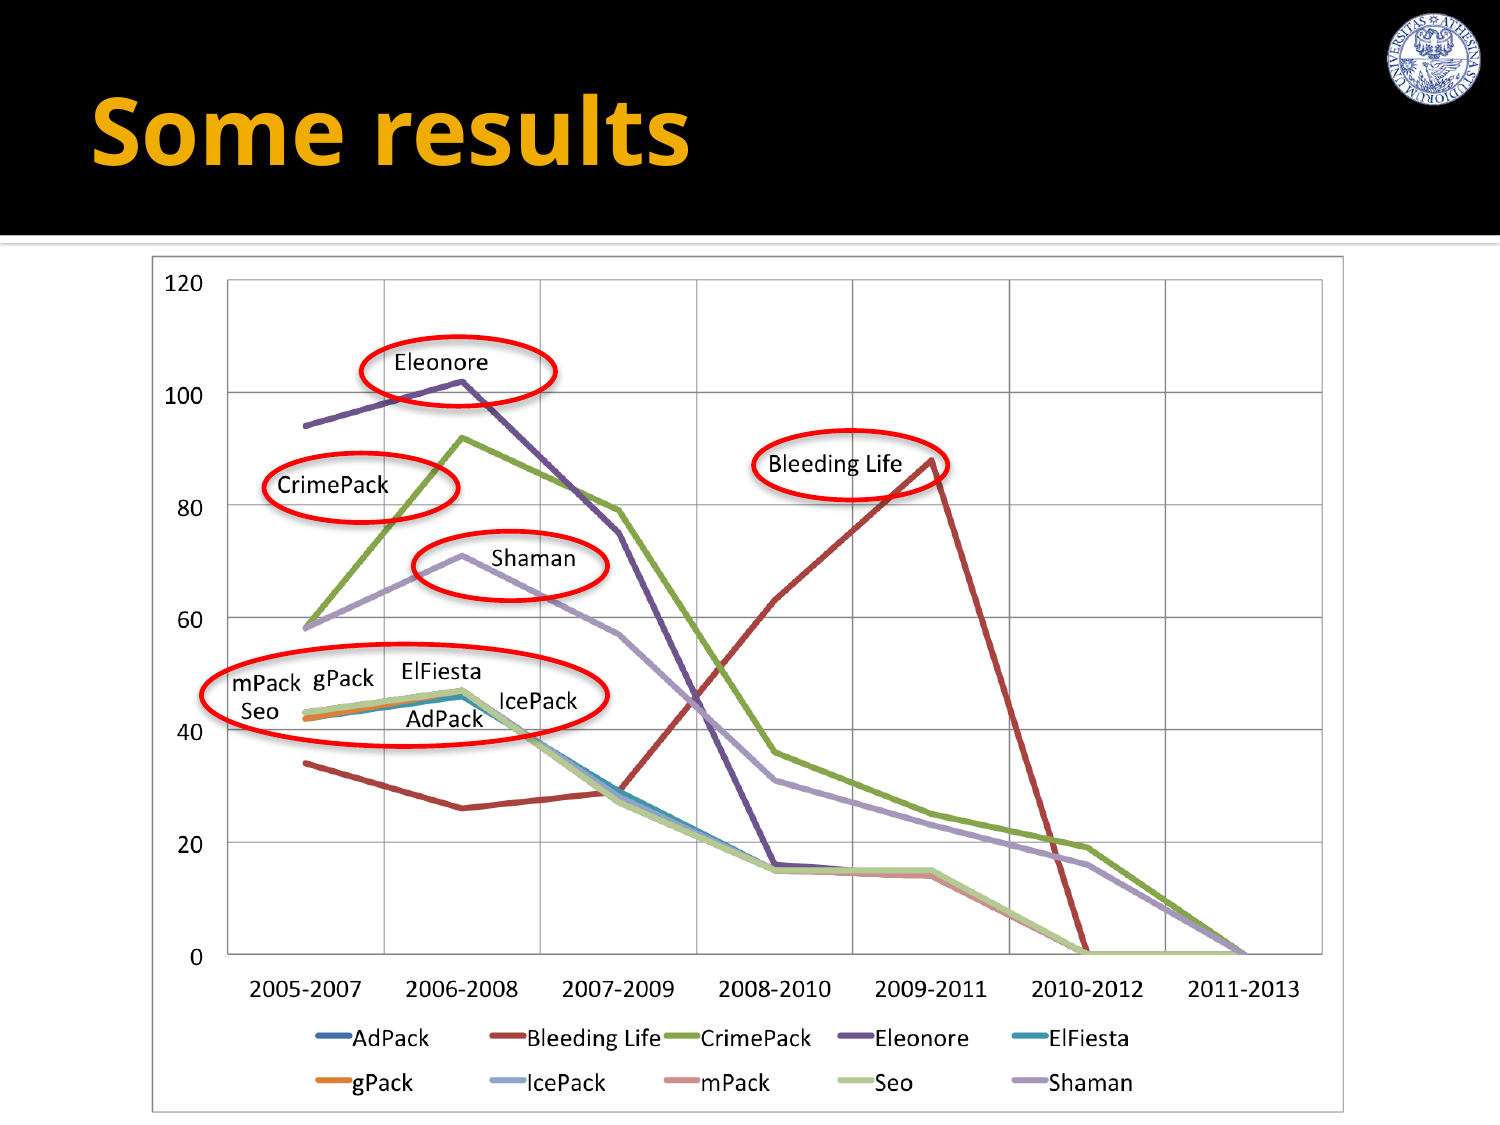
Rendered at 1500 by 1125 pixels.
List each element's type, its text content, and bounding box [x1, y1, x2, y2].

picture [1378, 0, 1500, 124]
title Some results [75, 25, 1425, 231]
picture [151, 255, 1344, 1113]
